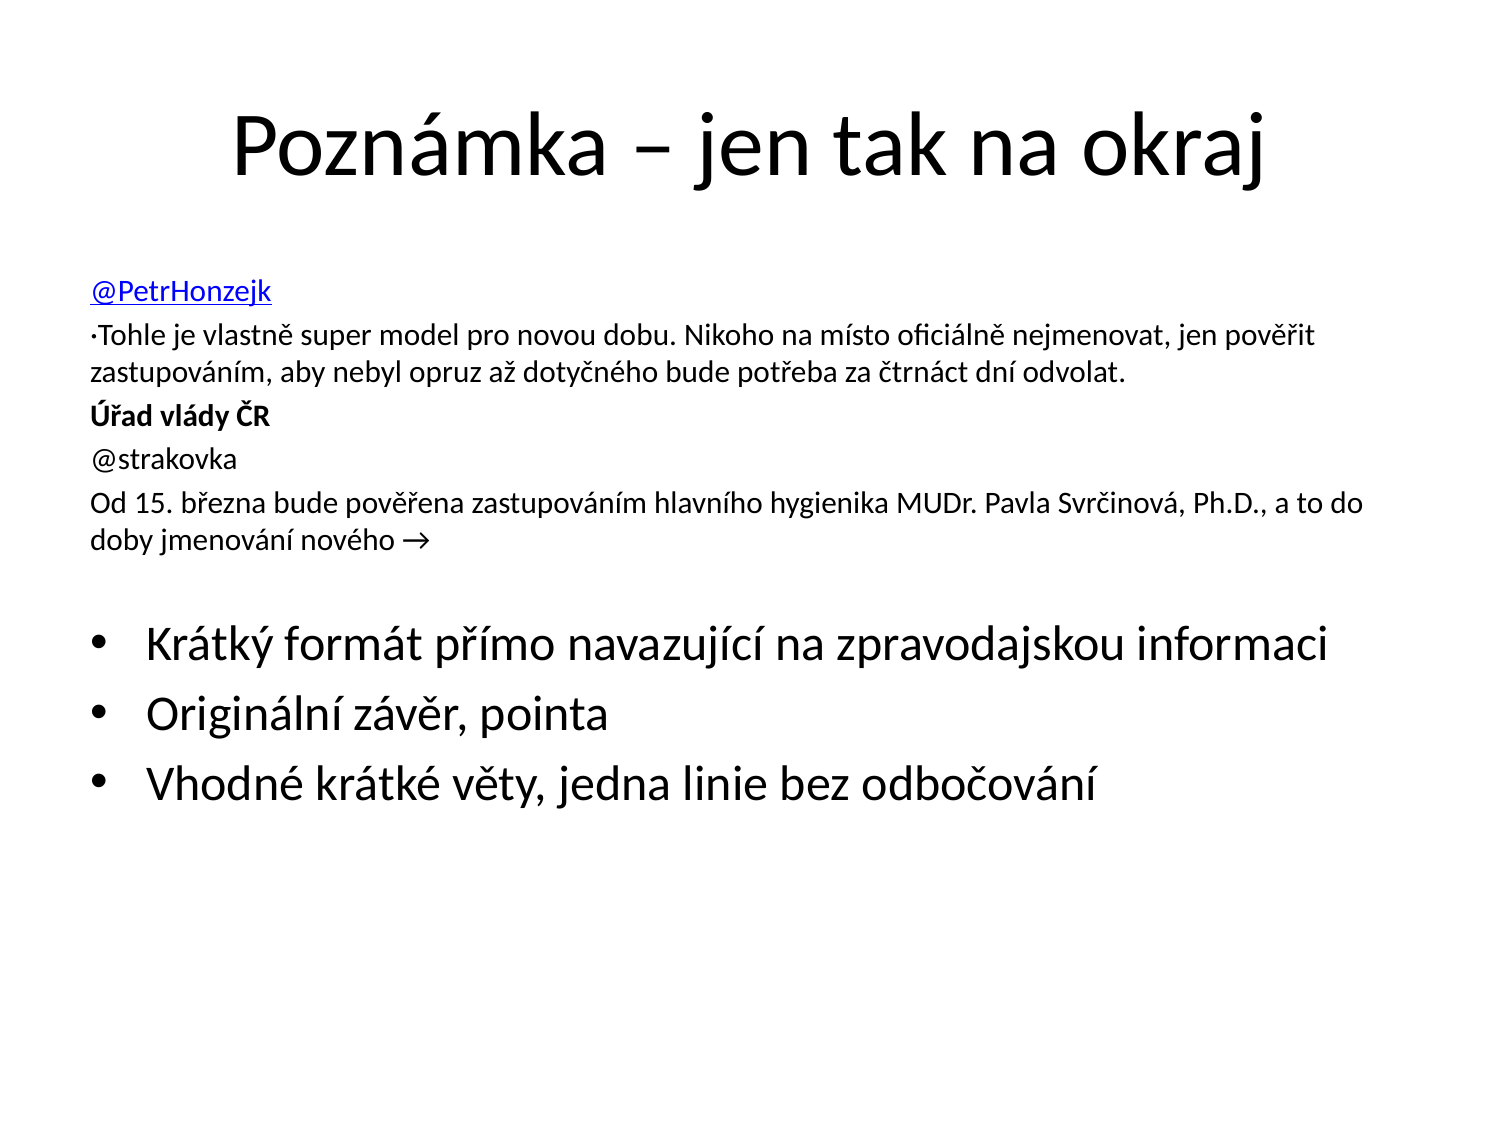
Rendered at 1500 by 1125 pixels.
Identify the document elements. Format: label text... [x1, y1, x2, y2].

title Poznámka – jen tak na okraj [75, 45, 1425, 233]
list @PetrHonzejk ·Tohle je vlastně super model pro novou dobu. Nikoho na místo oficiálně nejmenovat, jen pověřit zastupováním, aby nebyl opruz až dotyčného bude potřeba za čtrnáct dní odvolat. Úřad vlády ČR @strakovka Od 15. března bude pověřena zastupováním hlavního hygienika MUDr. Pavla Svrčinová, Ph.D., a to do doby jmenování nového → Krátký formát přímo navazující na zpravodajskou informaci Originální závěr, pointa Vhodné krátké věty, jedna linie bez odbočování [75, 262, 1425, 1005]
